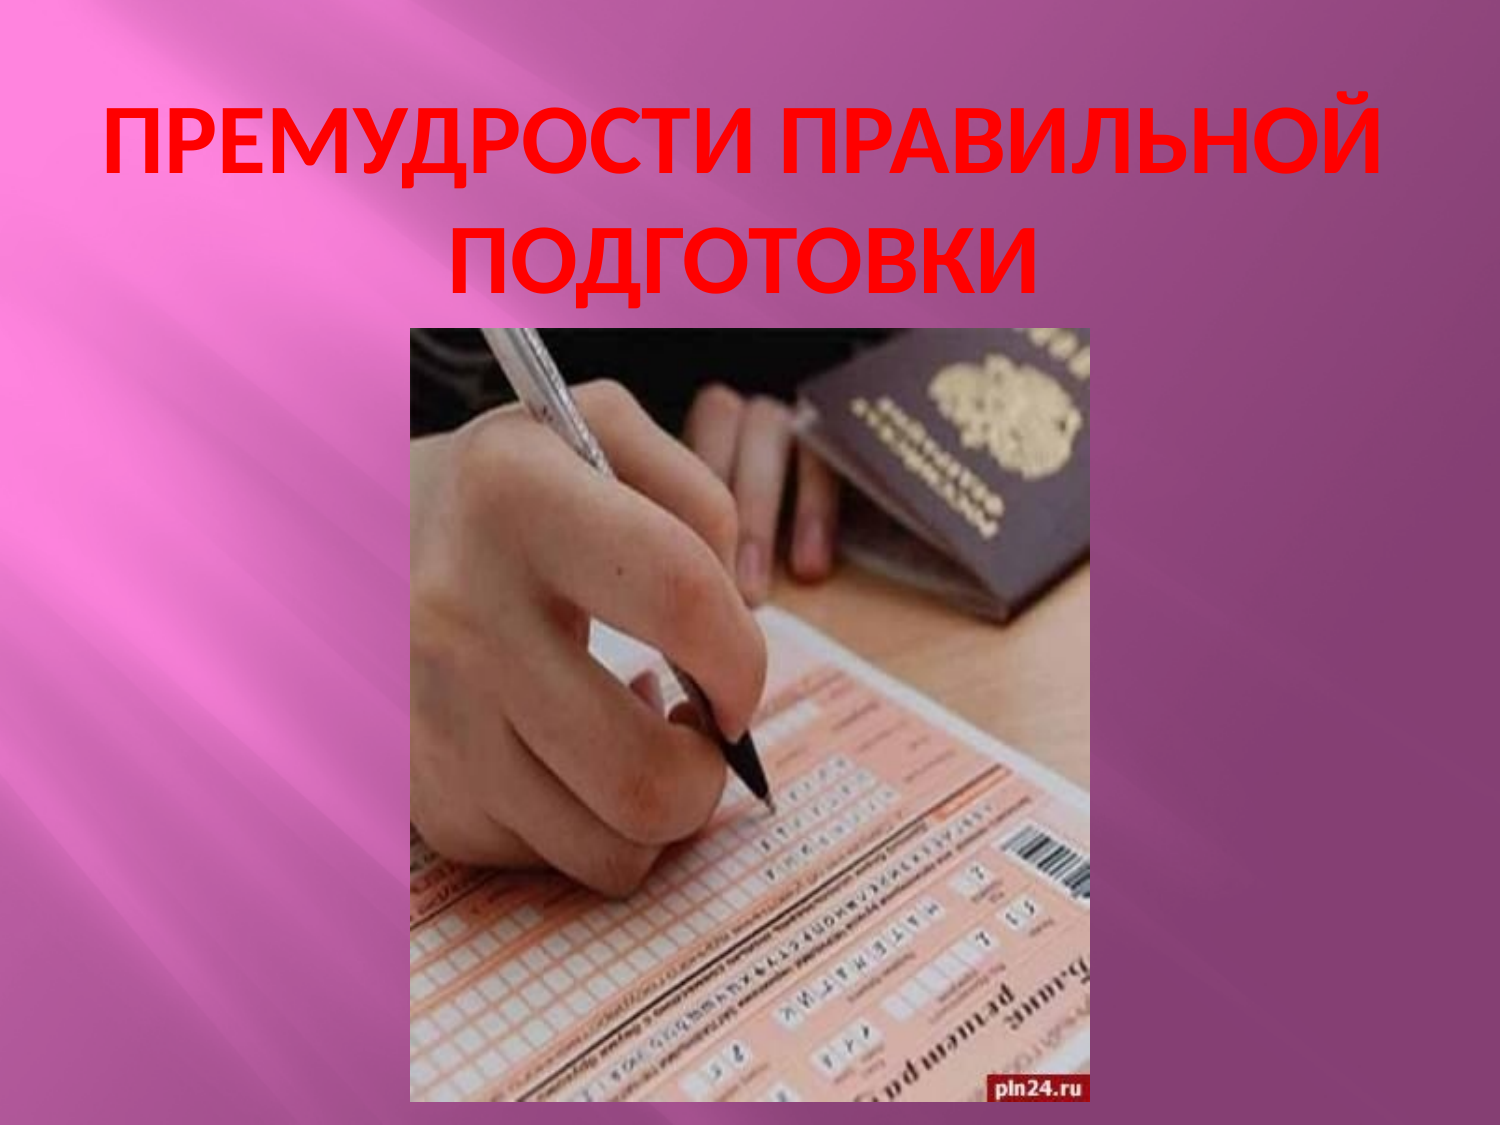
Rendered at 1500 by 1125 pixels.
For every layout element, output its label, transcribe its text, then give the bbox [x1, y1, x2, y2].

title Премудрости правильной подготовки [69, 23, 1420, 434]
picture [409, 327, 1091, 1102]
